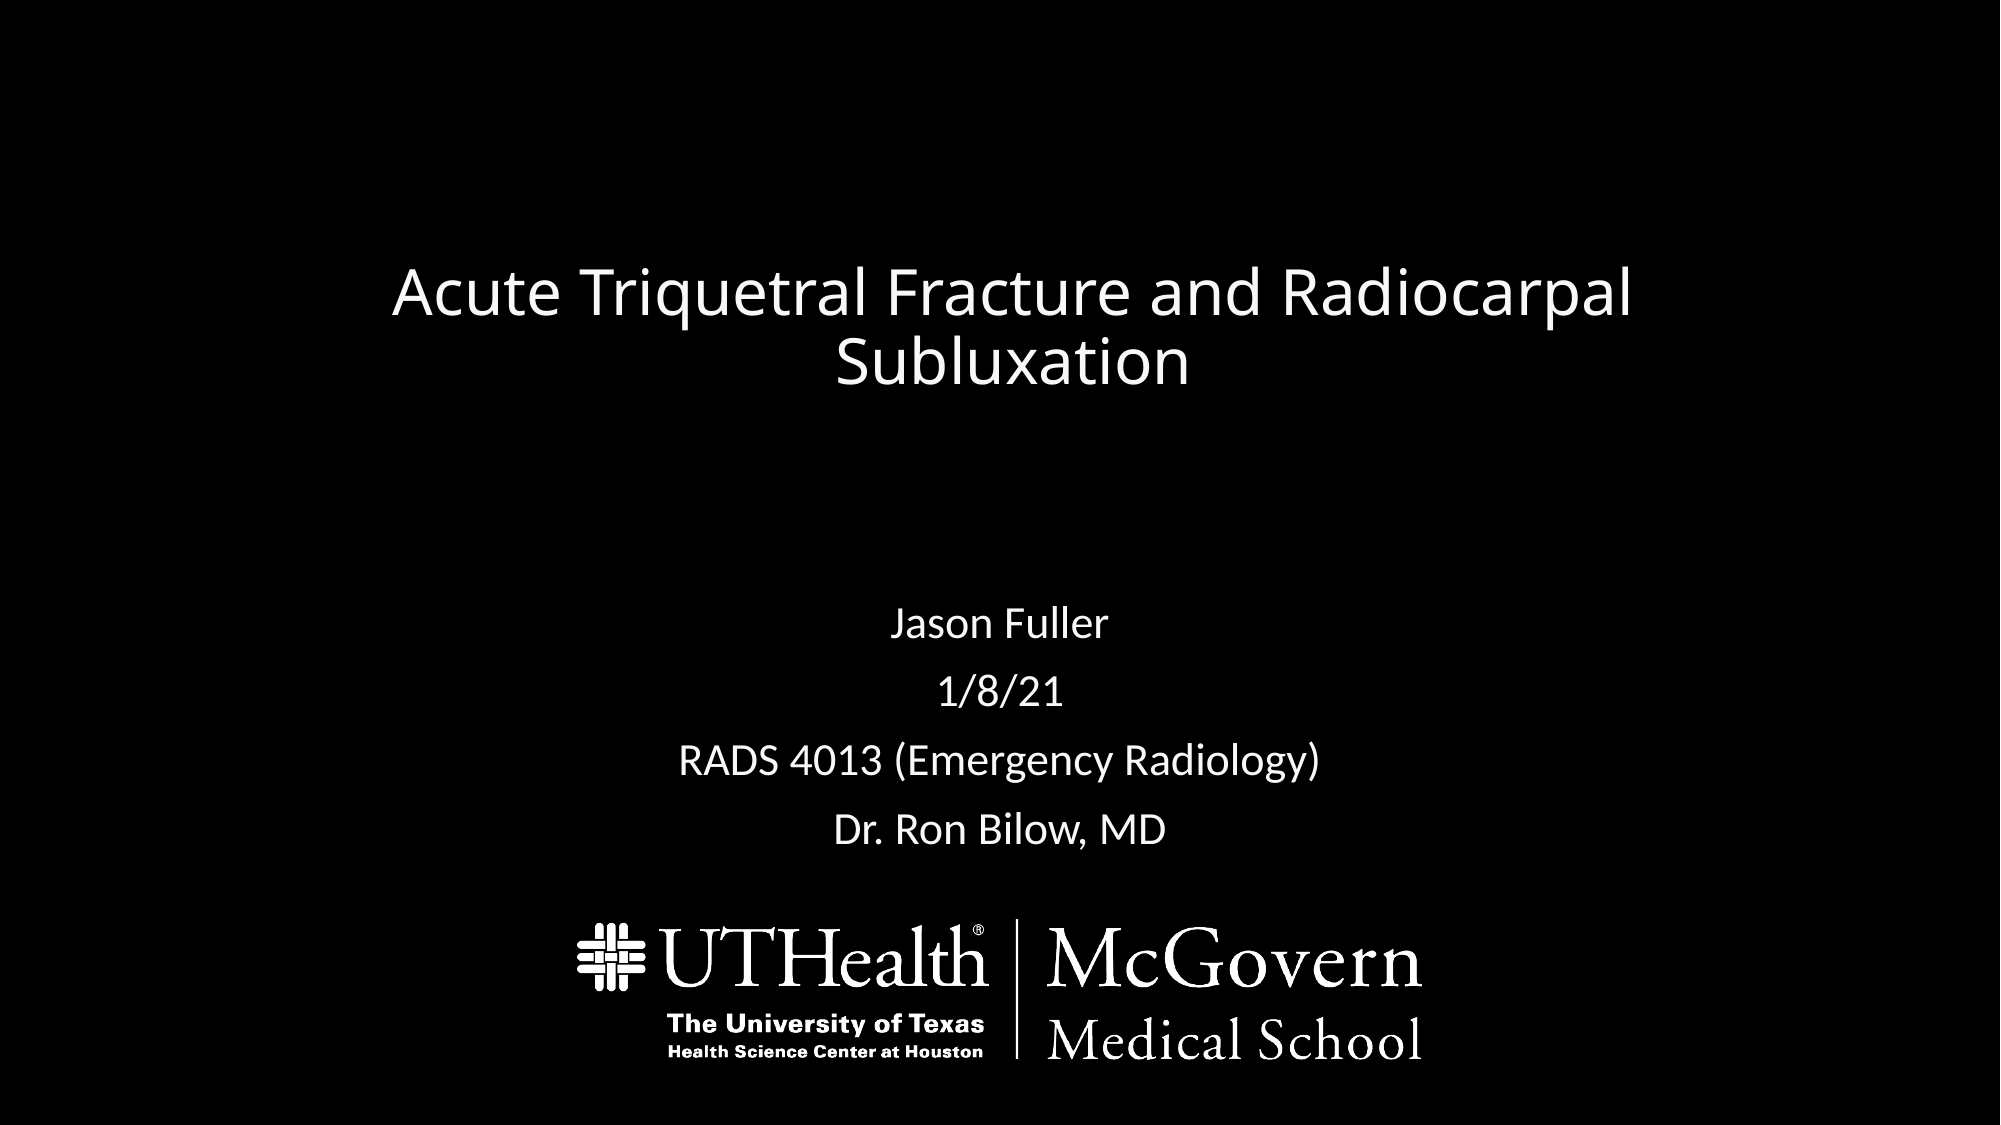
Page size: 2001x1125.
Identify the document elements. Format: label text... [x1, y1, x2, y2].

picture [577, 919, 1422, 1060]
title Acute Triquetral Fracture and Radiocarpal Subluxation [263, 251, 1764, 406]
subtitle Jason Fuller 1/8/21 RADS 4013 (Emergency Radiology) Dr. Ron Bilow, MD [249, 590, 1750, 863]
